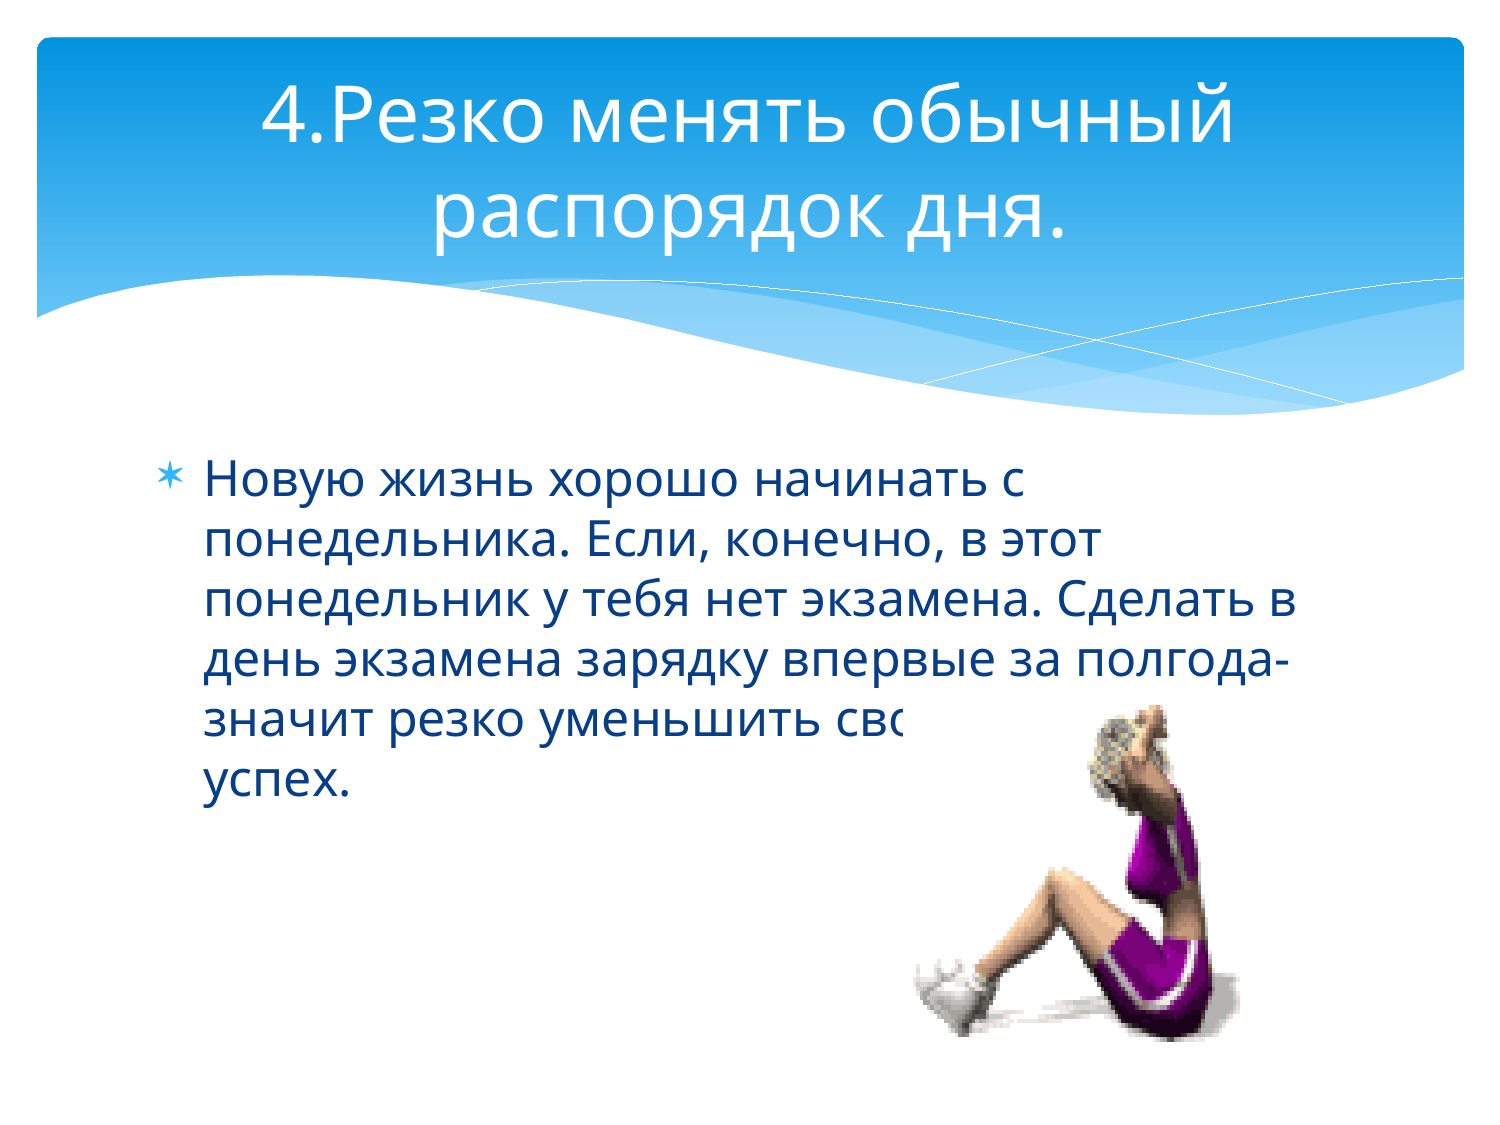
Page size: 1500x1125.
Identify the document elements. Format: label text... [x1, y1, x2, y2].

title 4.Резко менять обычный распорядок дня. [75, 55, 1425, 261]
list Новую жизнь хорошо начинать с понедельника. Если, конечно, в этот понедельник у тебя нет экзамена. Сделать в день экзамена зарядку впервые за полгода- значит резко уменьшить свои шансы на успех. [143, 438, 1359, 1005]
picture [903, 692, 1400, 1048]
